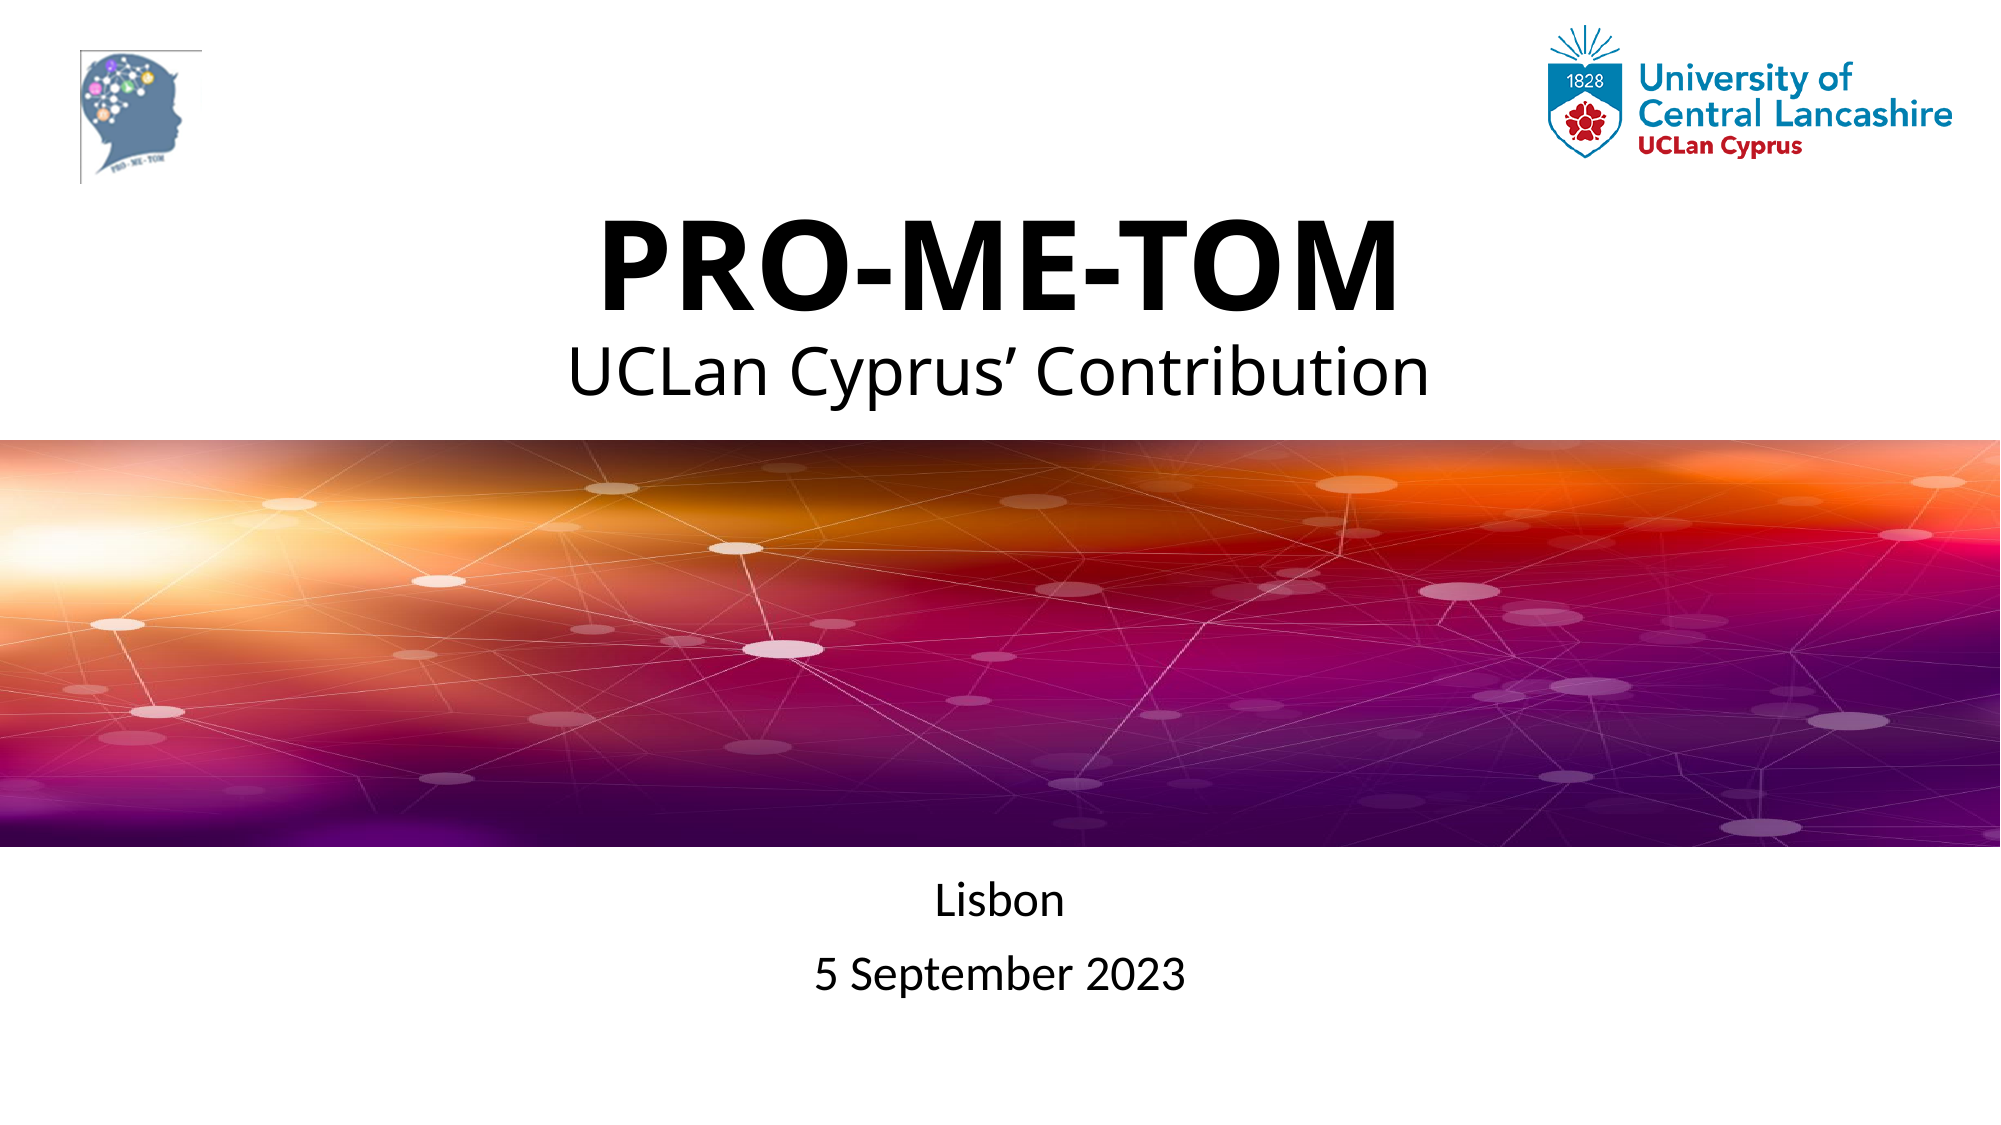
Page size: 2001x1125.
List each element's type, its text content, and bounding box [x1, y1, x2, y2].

picture [1547, 25, 1952, 159]
picture [0, 440, 2000, 847]
subtitle Lisbon 5 September 2023 [249, 865, 1750, 1125]
title PRO-ME-TOM UCLan Cyprus’ Contribution [249, 25, 1750, 418]
picture [79, 50, 202, 185]
picture [1568, 75, 1572, 87]
picture [1547, 121, 1583, 159]
picture [1551, 92, 1619, 155]
